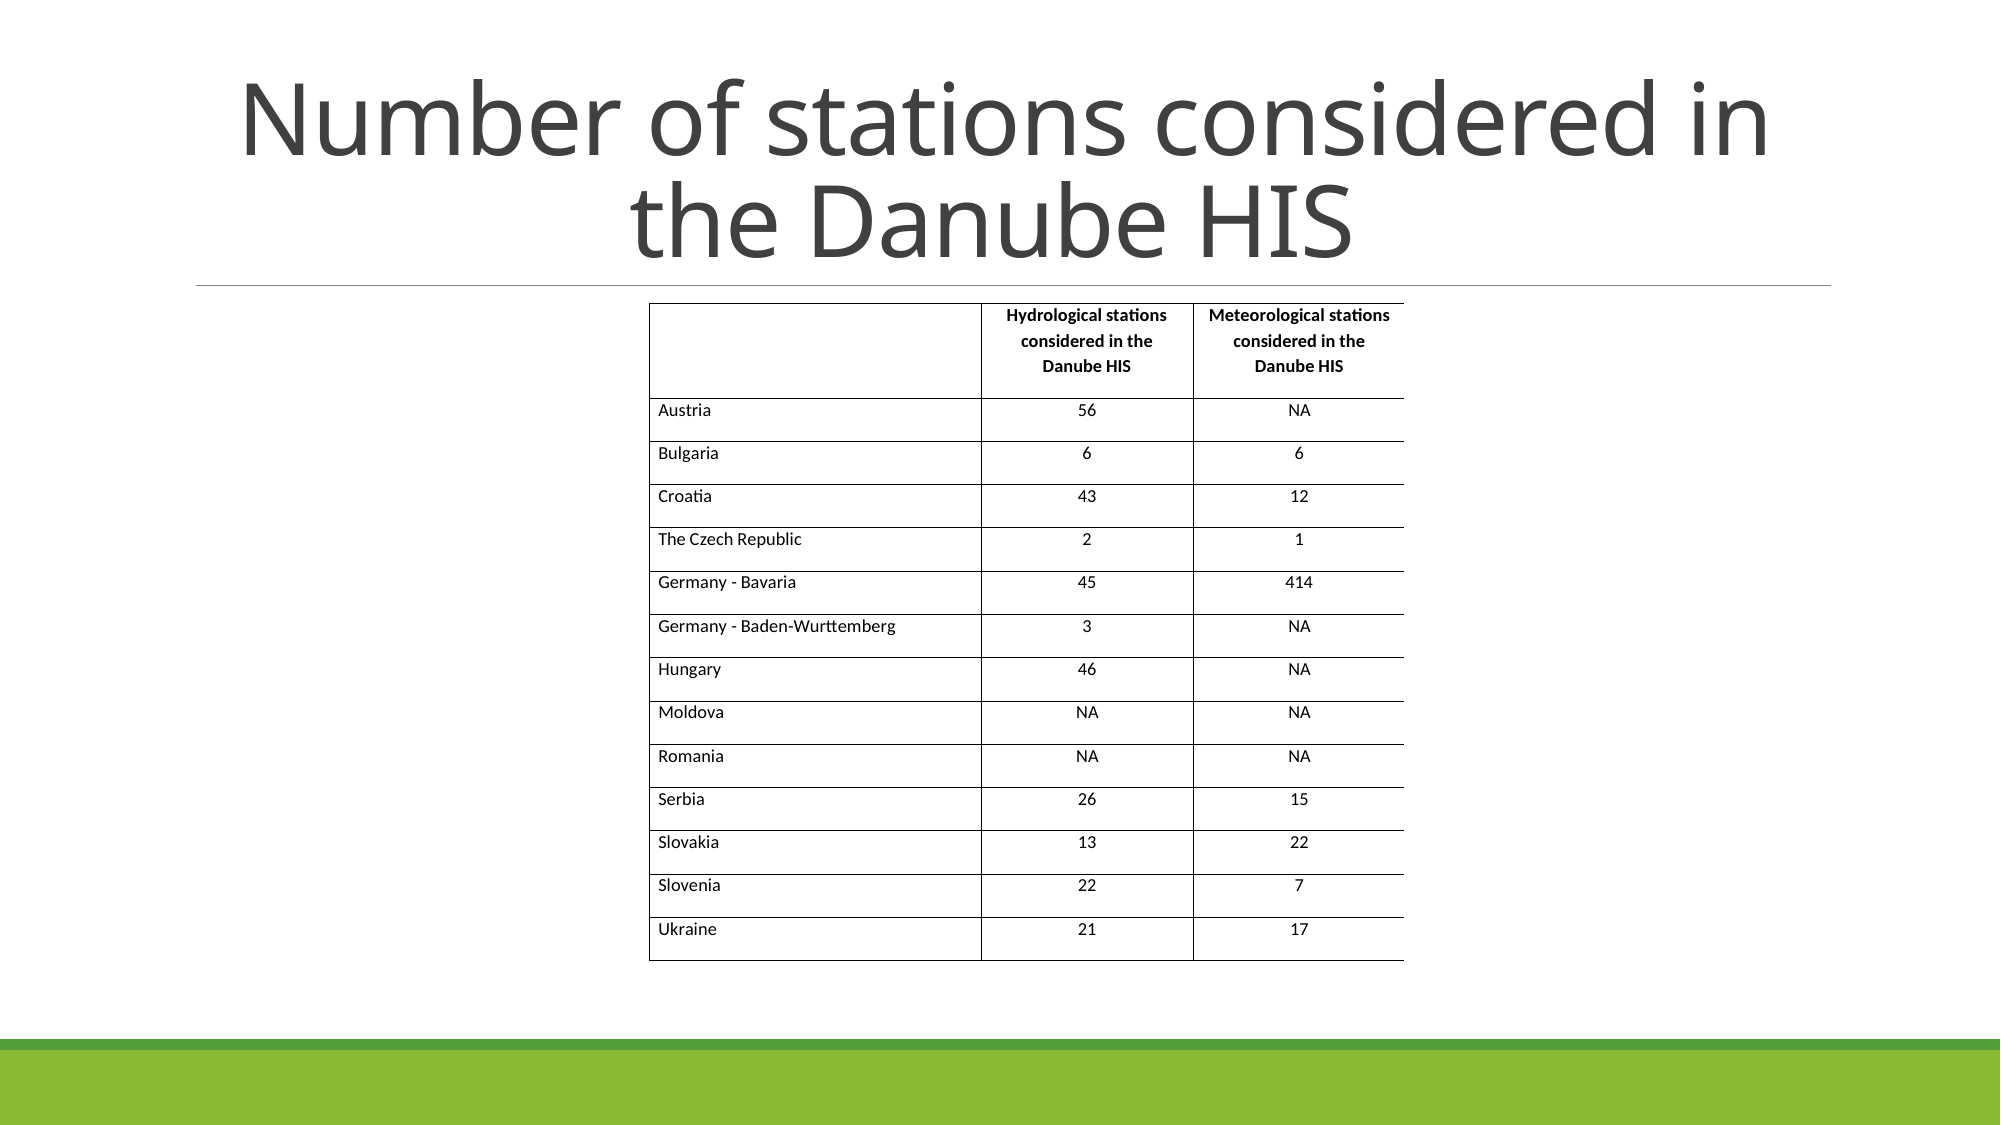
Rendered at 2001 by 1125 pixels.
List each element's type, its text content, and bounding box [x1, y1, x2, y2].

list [648, 302, 1405, 1003]
title Number of stations considered in the Danube HIS [180, 47, 1830, 285]
